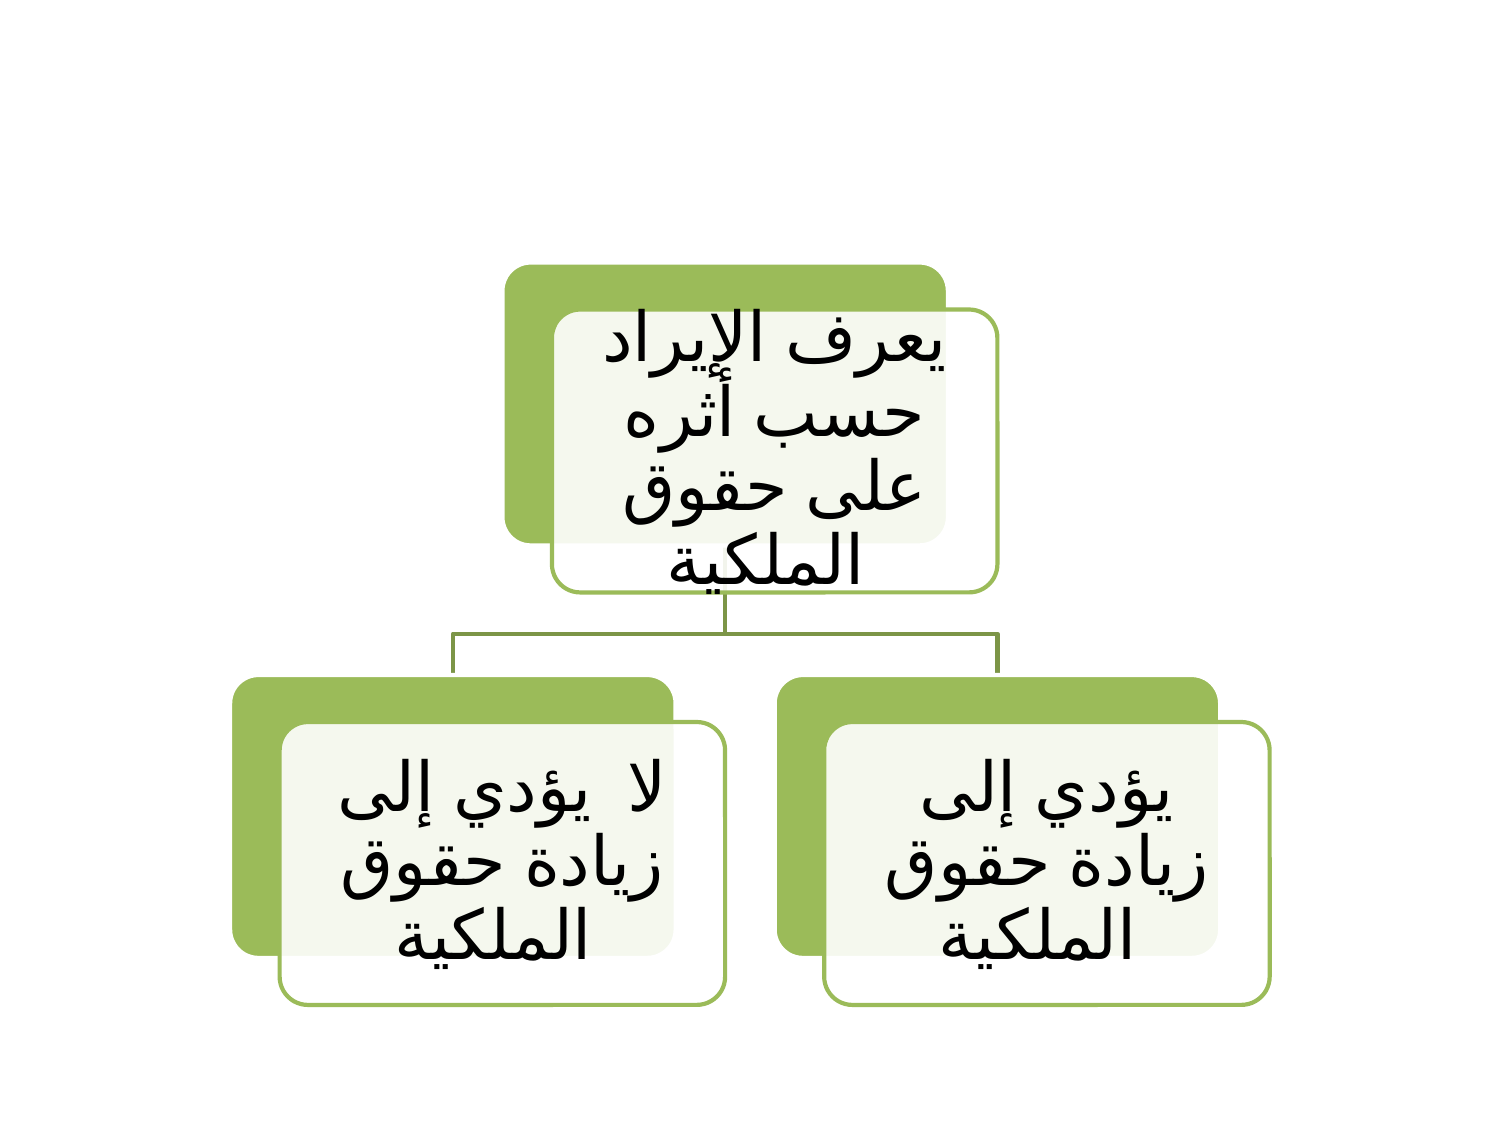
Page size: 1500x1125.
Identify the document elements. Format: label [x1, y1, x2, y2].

list [74, 262, 1426, 1006]
